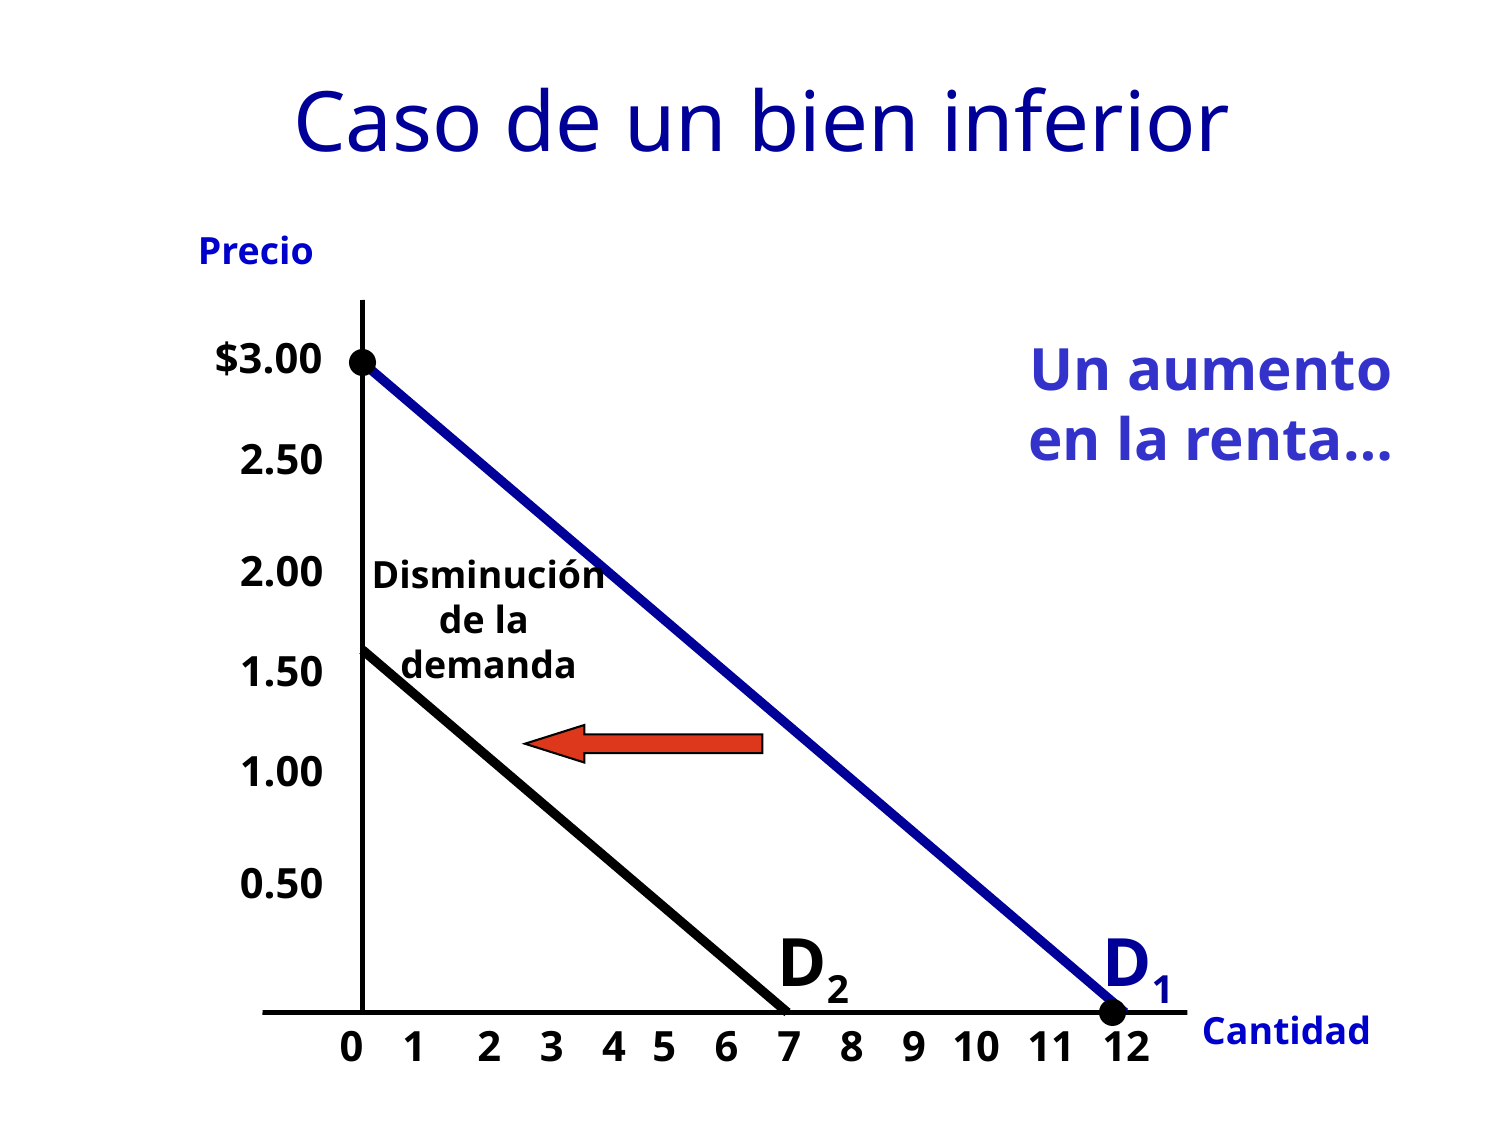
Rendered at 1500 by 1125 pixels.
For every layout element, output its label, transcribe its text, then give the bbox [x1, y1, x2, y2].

text_box Precio [183, 226, 508, 280]
text_box 2.50 [225, 425, 350, 490]
text_box $3.00 [199, 324, 350, 390]
text_box 5 [637, 1012, 699, 1078]
text_box Un aumento en la renta… [974, 324, 1447, 480]
text_box 2 [463, 1012, 524, 1078]
text_box Cantidad [1187, 999, 1437, 1060]
text_box Disminución de la demanda [371, 550, 607, 686]
text_box 12 [1100, 1019, 1175, 1078]
text_box 9 [887, 1012, 937, 1078]
text_box [350, 350, 376, 376]
text_box 7 [762, 1019, 824, 1078]
text_box [849, 424, 1238, 511]
text_box 11 [1012, 1012, 1100, 1078]
text_box 0 [324, 1012, 400, 1078]
text_box [524, 725, 763, 763]
text_box 1 [400, 1012, 463, 1078]
text_box 8 [824, 1019, 887, 1078]
text_box D2 [762, 912, 888, 1019]
text_box D1 [1087, 912, 1213, 1019]
text_box 10 [937, 1012, 1012, 1078]
text_box 1.50 [225, 637, 350, 703]
title Caso de un bien inferior [74, 24, 1451, 226]
text_box 6 [699, 1012, 762, 1078]
text_box 2.00 [225, 537, 350, 603]
text_box 0.50 [225, 849, 350, 915]
text_box 4 [587, 1012, 637, 1078]
text_box 1.00 [225, 737, 350, 803]
text_box 3 [524, 1012, 587, 1078]
